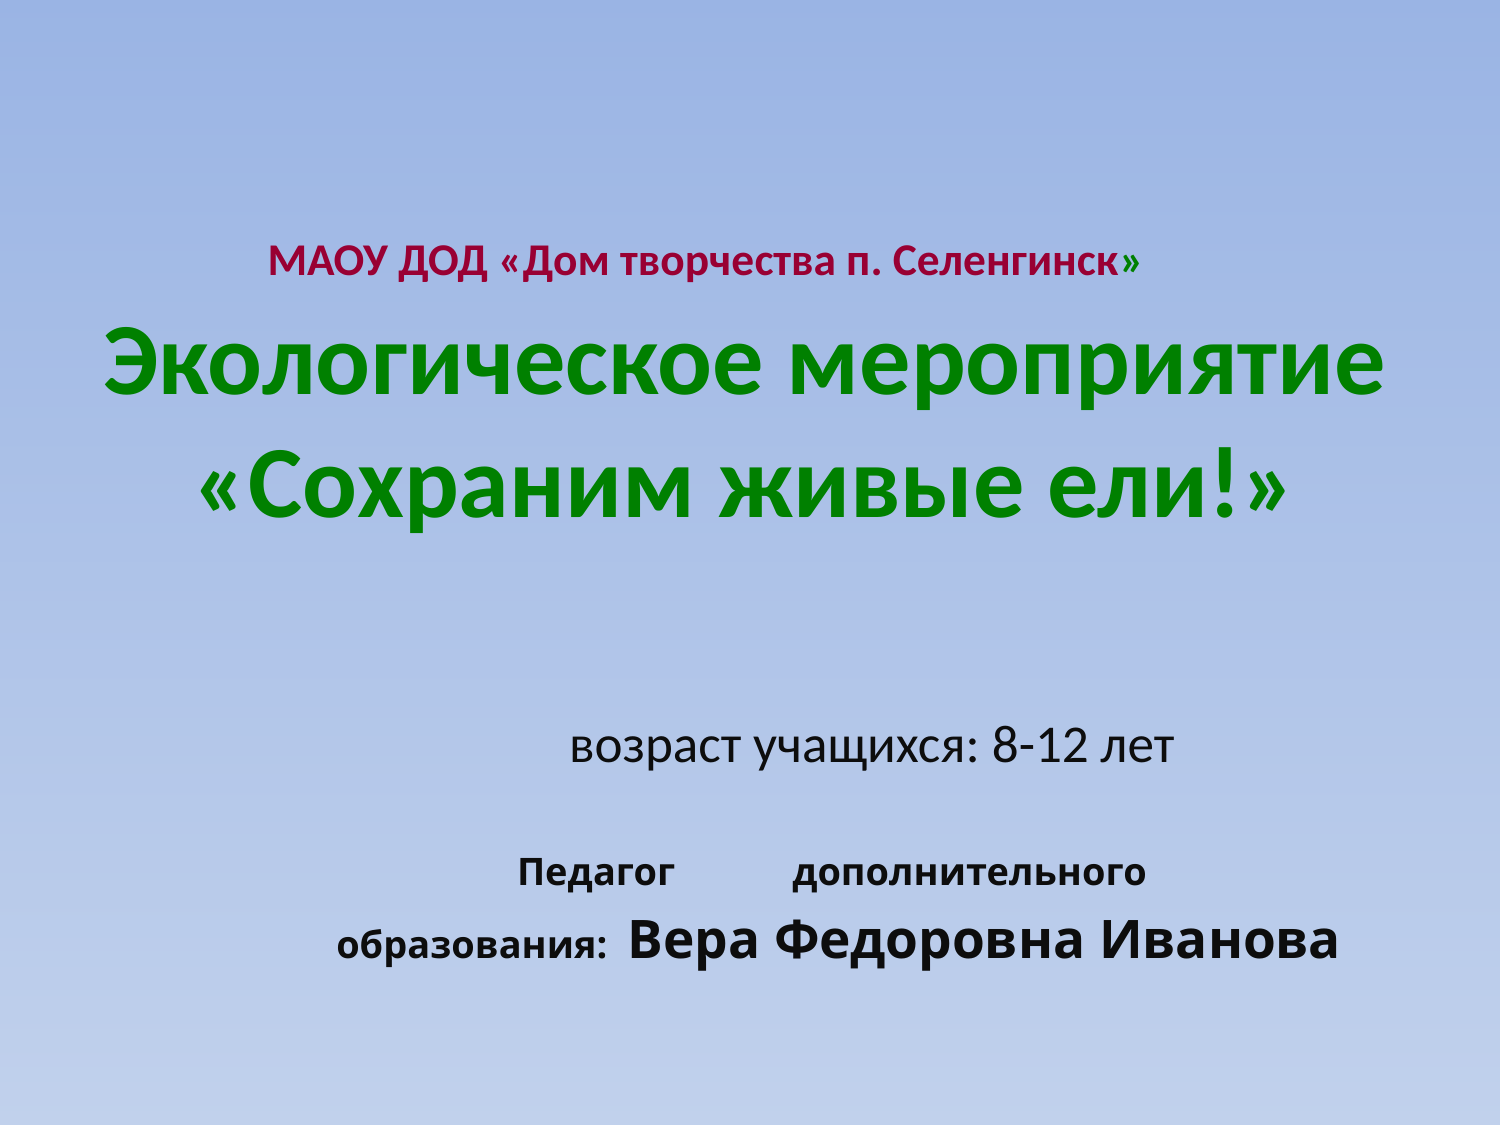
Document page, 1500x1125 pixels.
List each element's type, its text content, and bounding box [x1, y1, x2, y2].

title МАОУ ДОД «Дом творчества п. Селенгинск» Экологическое мероприятие «Сохраним живые ели!» возраст учащихся: 8-12 лет Педагог дополнительного образования: Вера Федоровна Иванова [70, 82, 1421, 1125]
